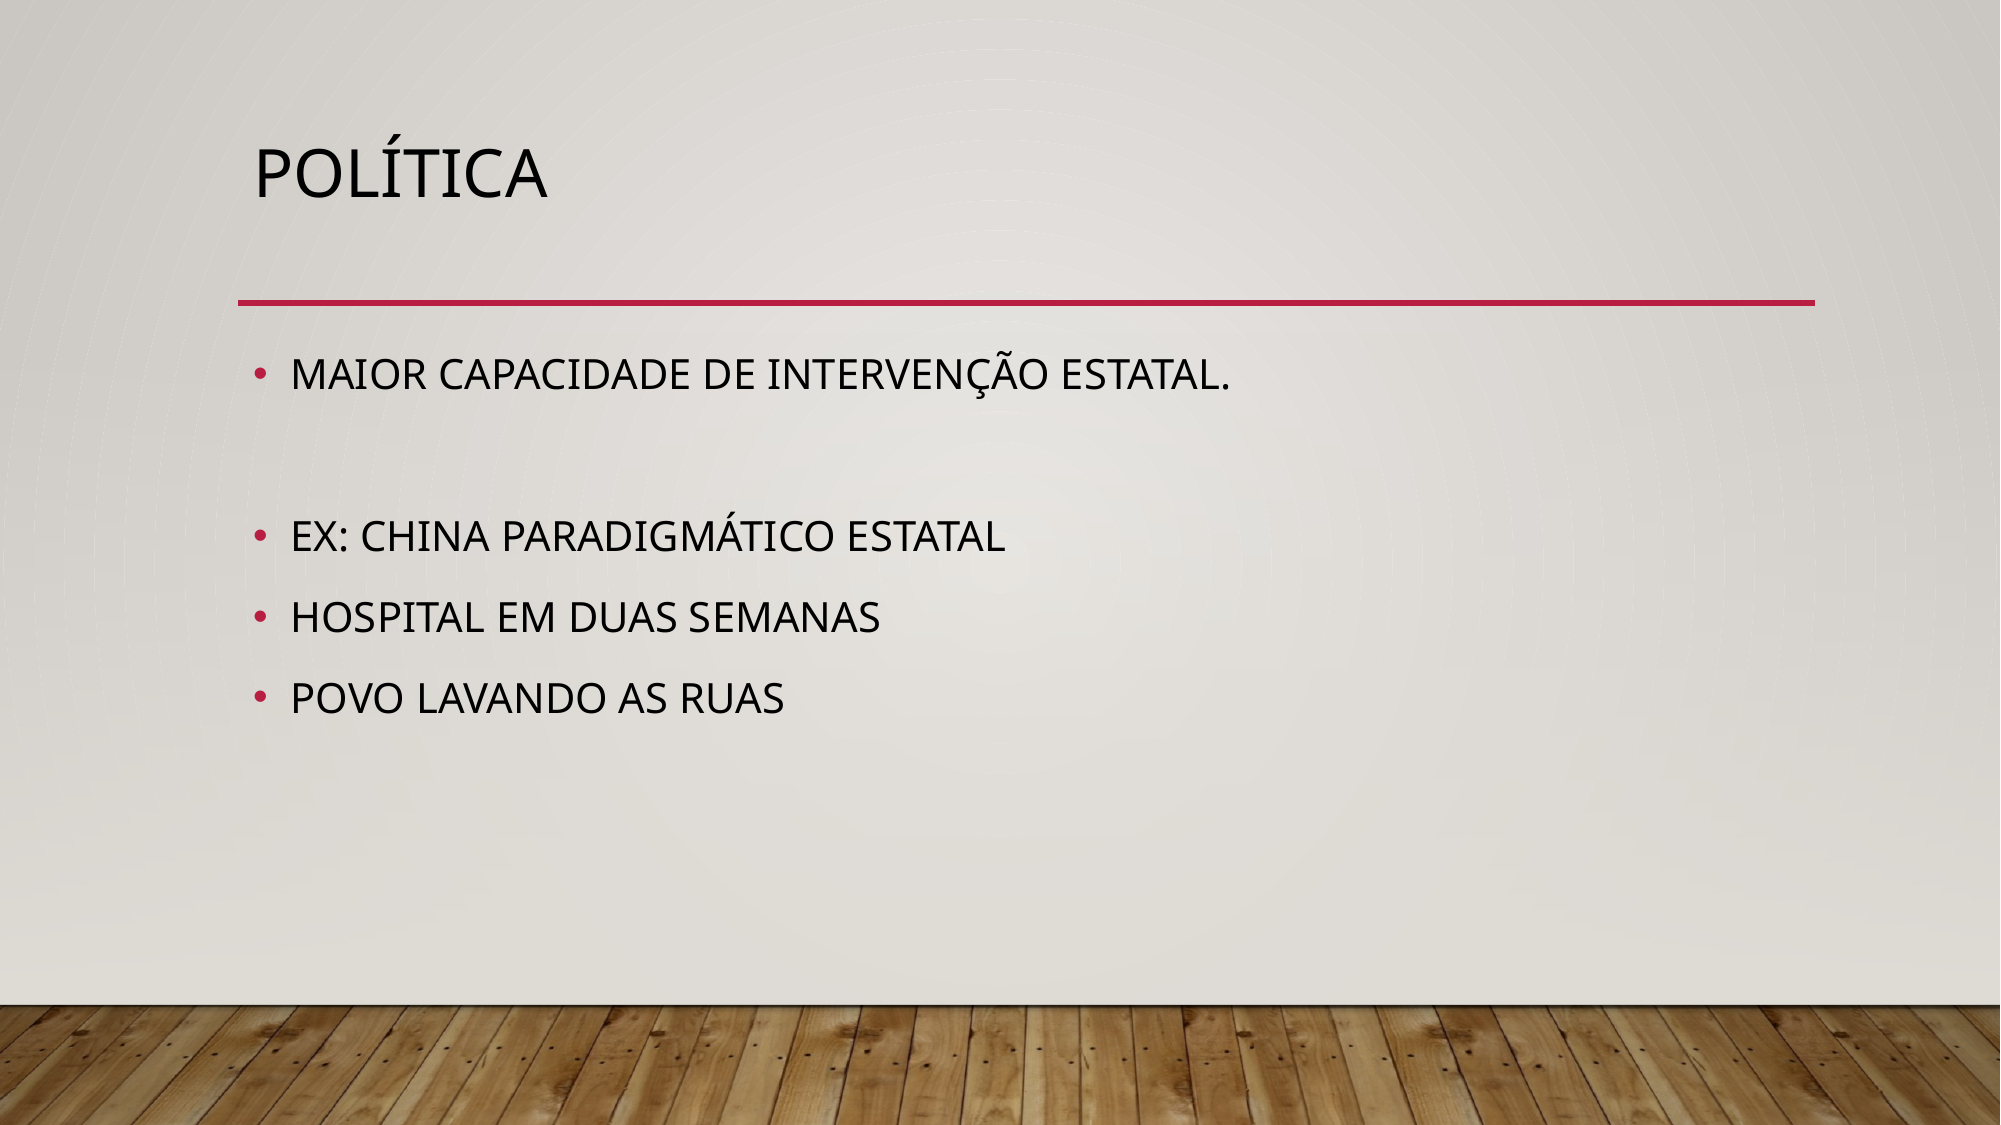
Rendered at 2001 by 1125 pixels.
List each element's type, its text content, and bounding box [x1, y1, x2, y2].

picture [0, 1005, 2000, 1125]
list MAIOR CAPACIDADE DE INTERVENÇÃO ESTATAL. EX: CHINA PARADIGMÁTICO ESTATAL HOSPITAL EM DUAS SEMANAS POVO LAVANDO AS RUAS [238, 330, 1814, 897]
title POLÍTICA [238, 131, 1814, 305]
